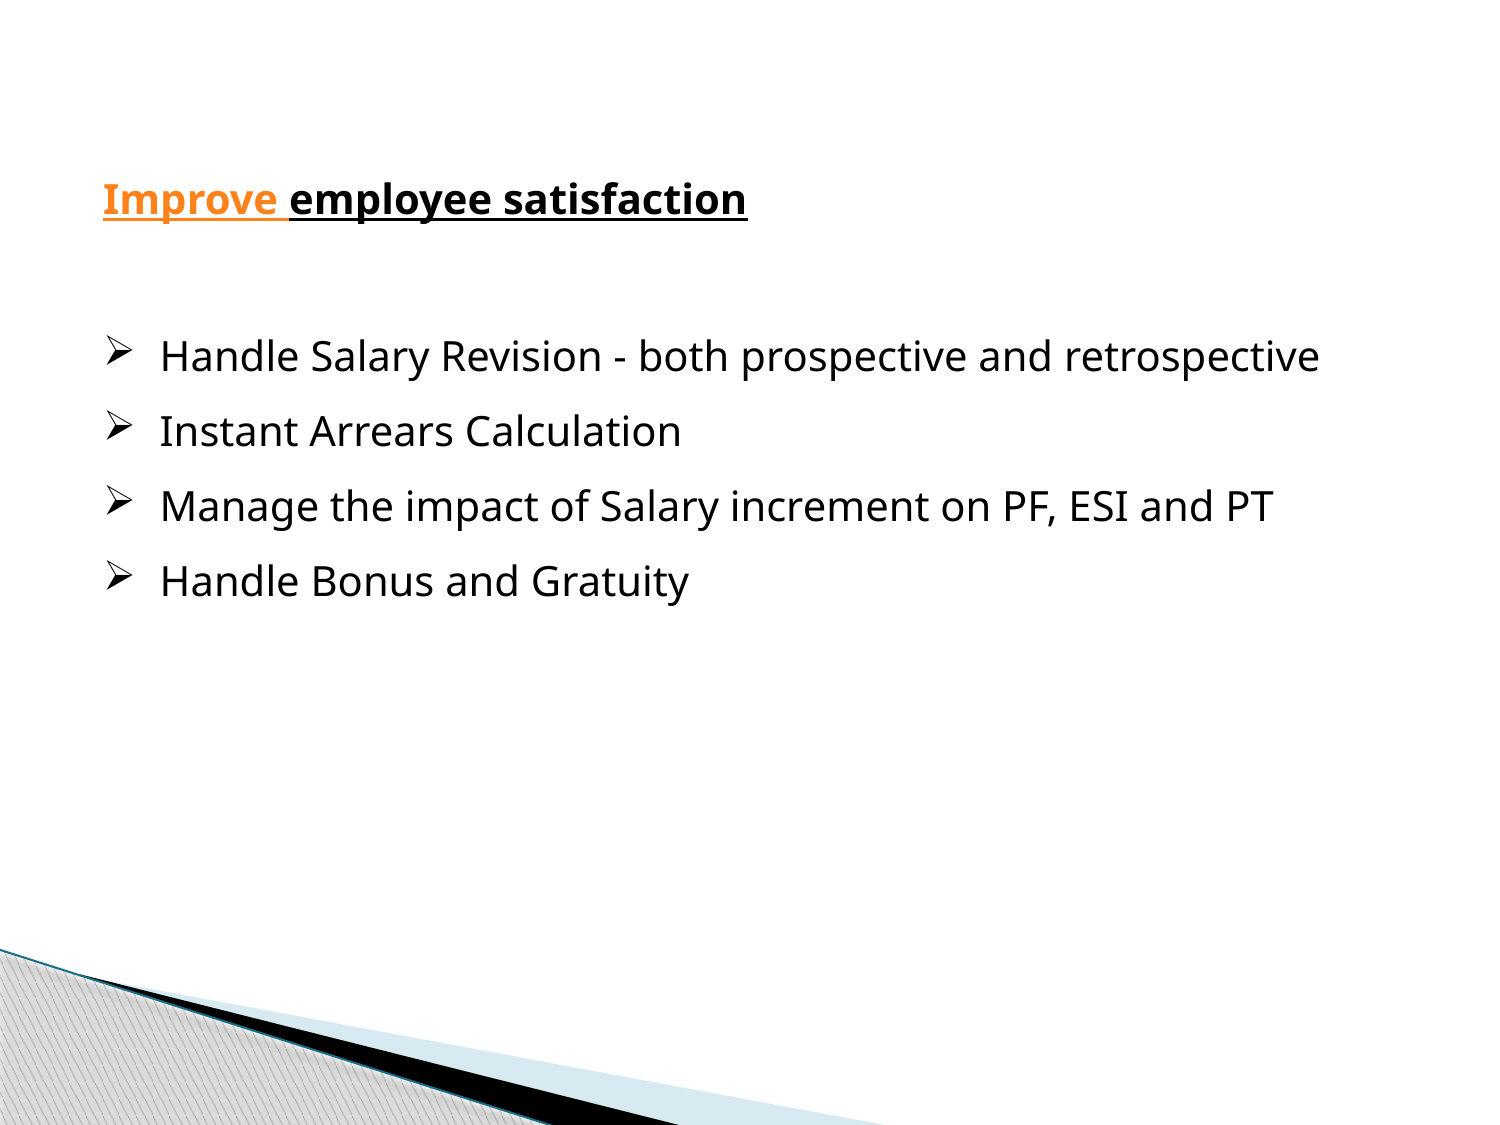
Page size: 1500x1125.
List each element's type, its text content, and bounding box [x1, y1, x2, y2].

text_box Improve employee satisfaction Handle Salary Revision - both prospective and retrospective Instant Arrears Calculation Manage the impact of Salary increment on PF, ESI and PT Handle Bonus and Gratuity [88, 137, 1412, 613]
